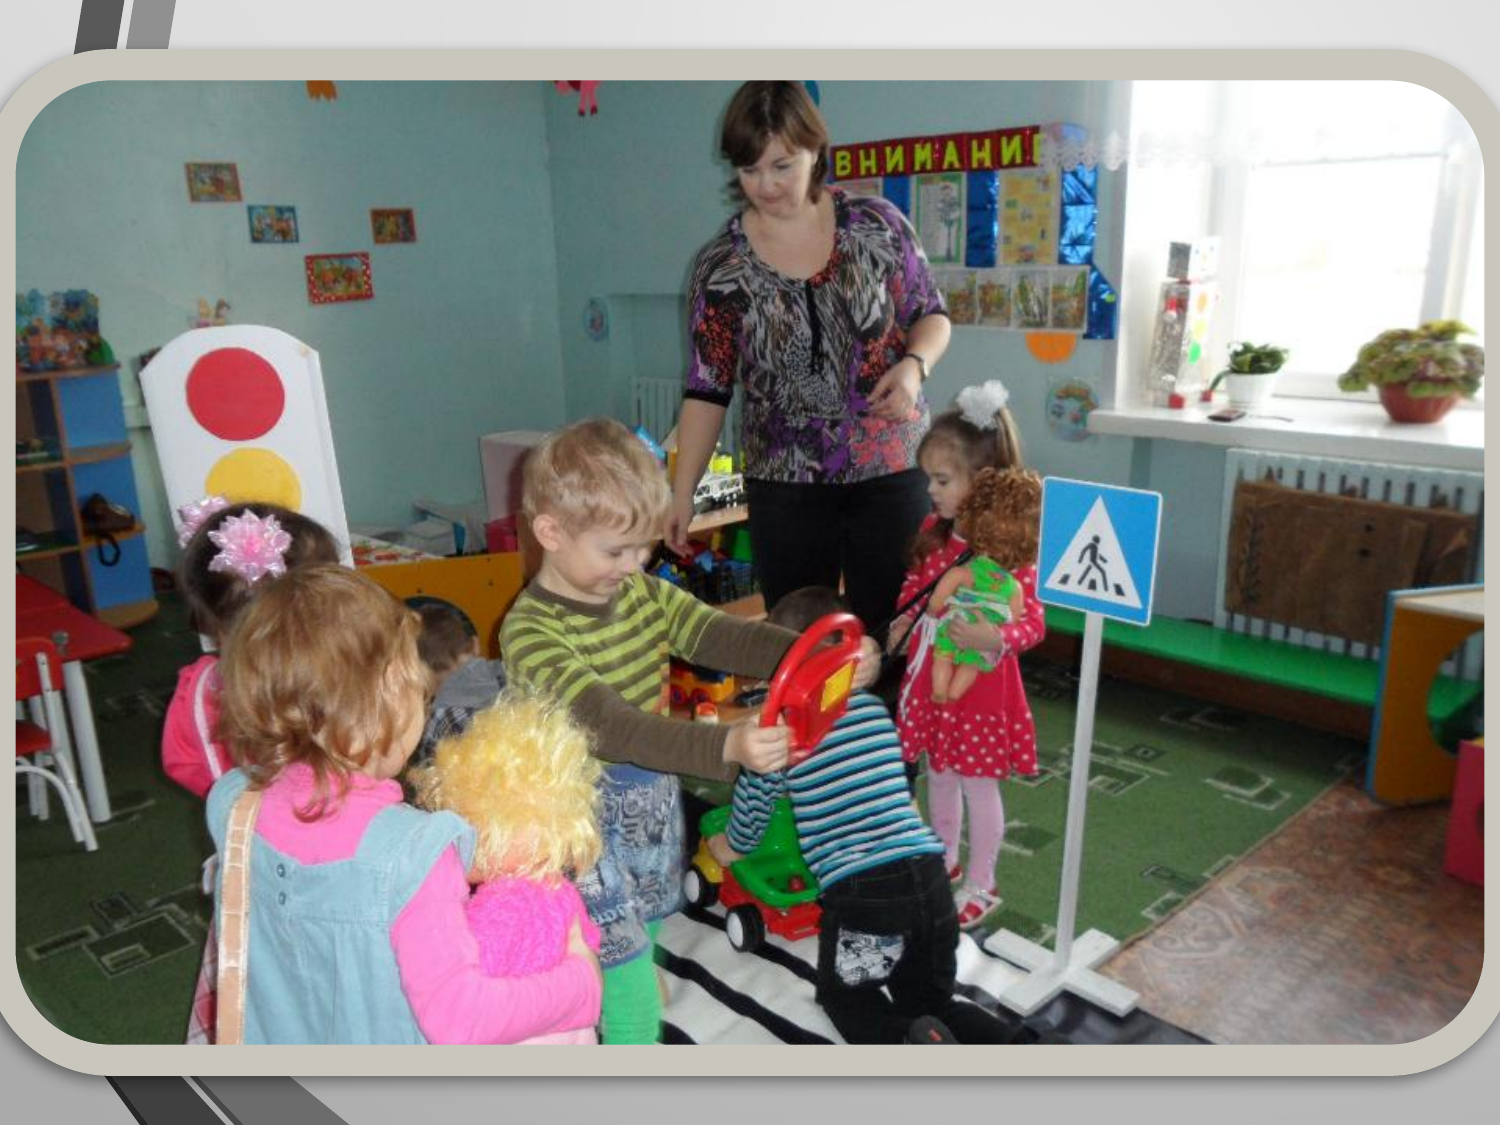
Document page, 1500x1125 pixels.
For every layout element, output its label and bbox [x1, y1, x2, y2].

picture [0, 64, 1500, 1061]
